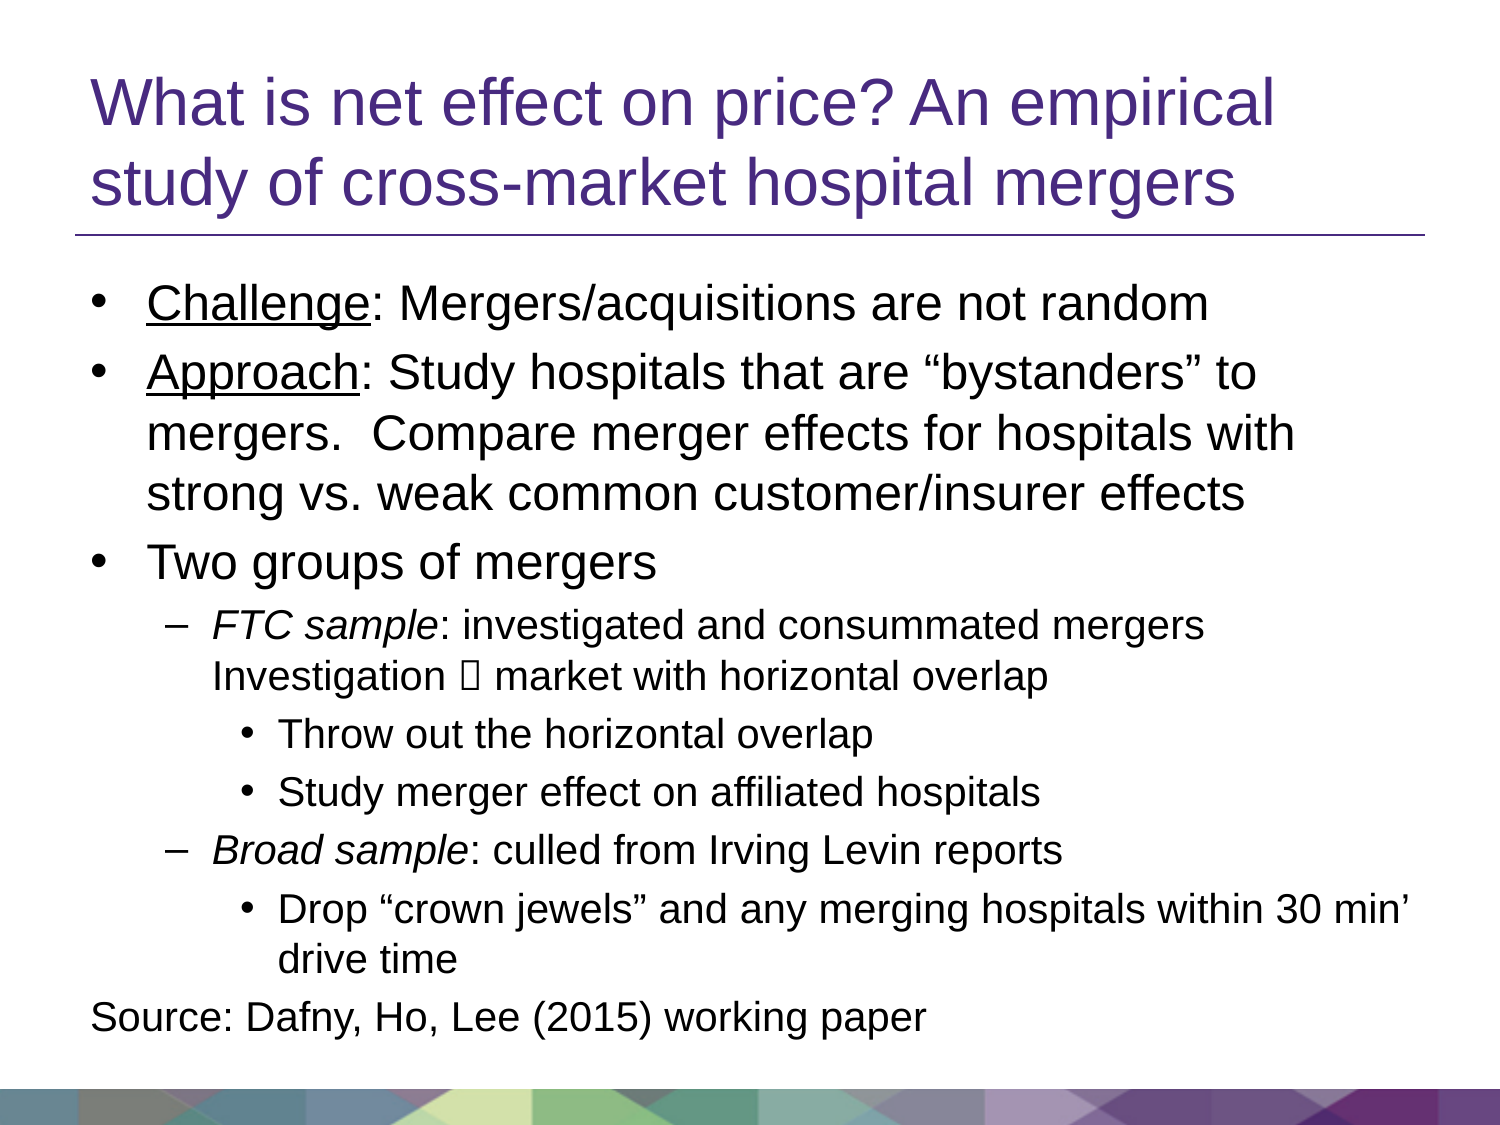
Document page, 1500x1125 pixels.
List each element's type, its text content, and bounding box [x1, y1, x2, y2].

picture [0, 1089, 1500, 1125]
list Challenge: Mergers/acquisitions are not random Approach: Study hospitals that are “bystanders” to mergers. Compare merger effects for hospitals with strong vs. weak common customer/insurer effects Two groups of mergers FTC sample: investigated and consummated mergers Investigation  market with horizontal overlap Throw out the horizontal overlap Study merger effect on affiliated hospitals Broad sample: culled from Irving Levin reports Drop “crown jewels” and any merging hospitals within 30 min’ drive time Source: Dafny, Ho, Lee (2015) working paper [75, 262, 1463, 1005]
title What is net effect on price? An empirical study of cross-market hospital mergers [75, 45, 1425, 233]
